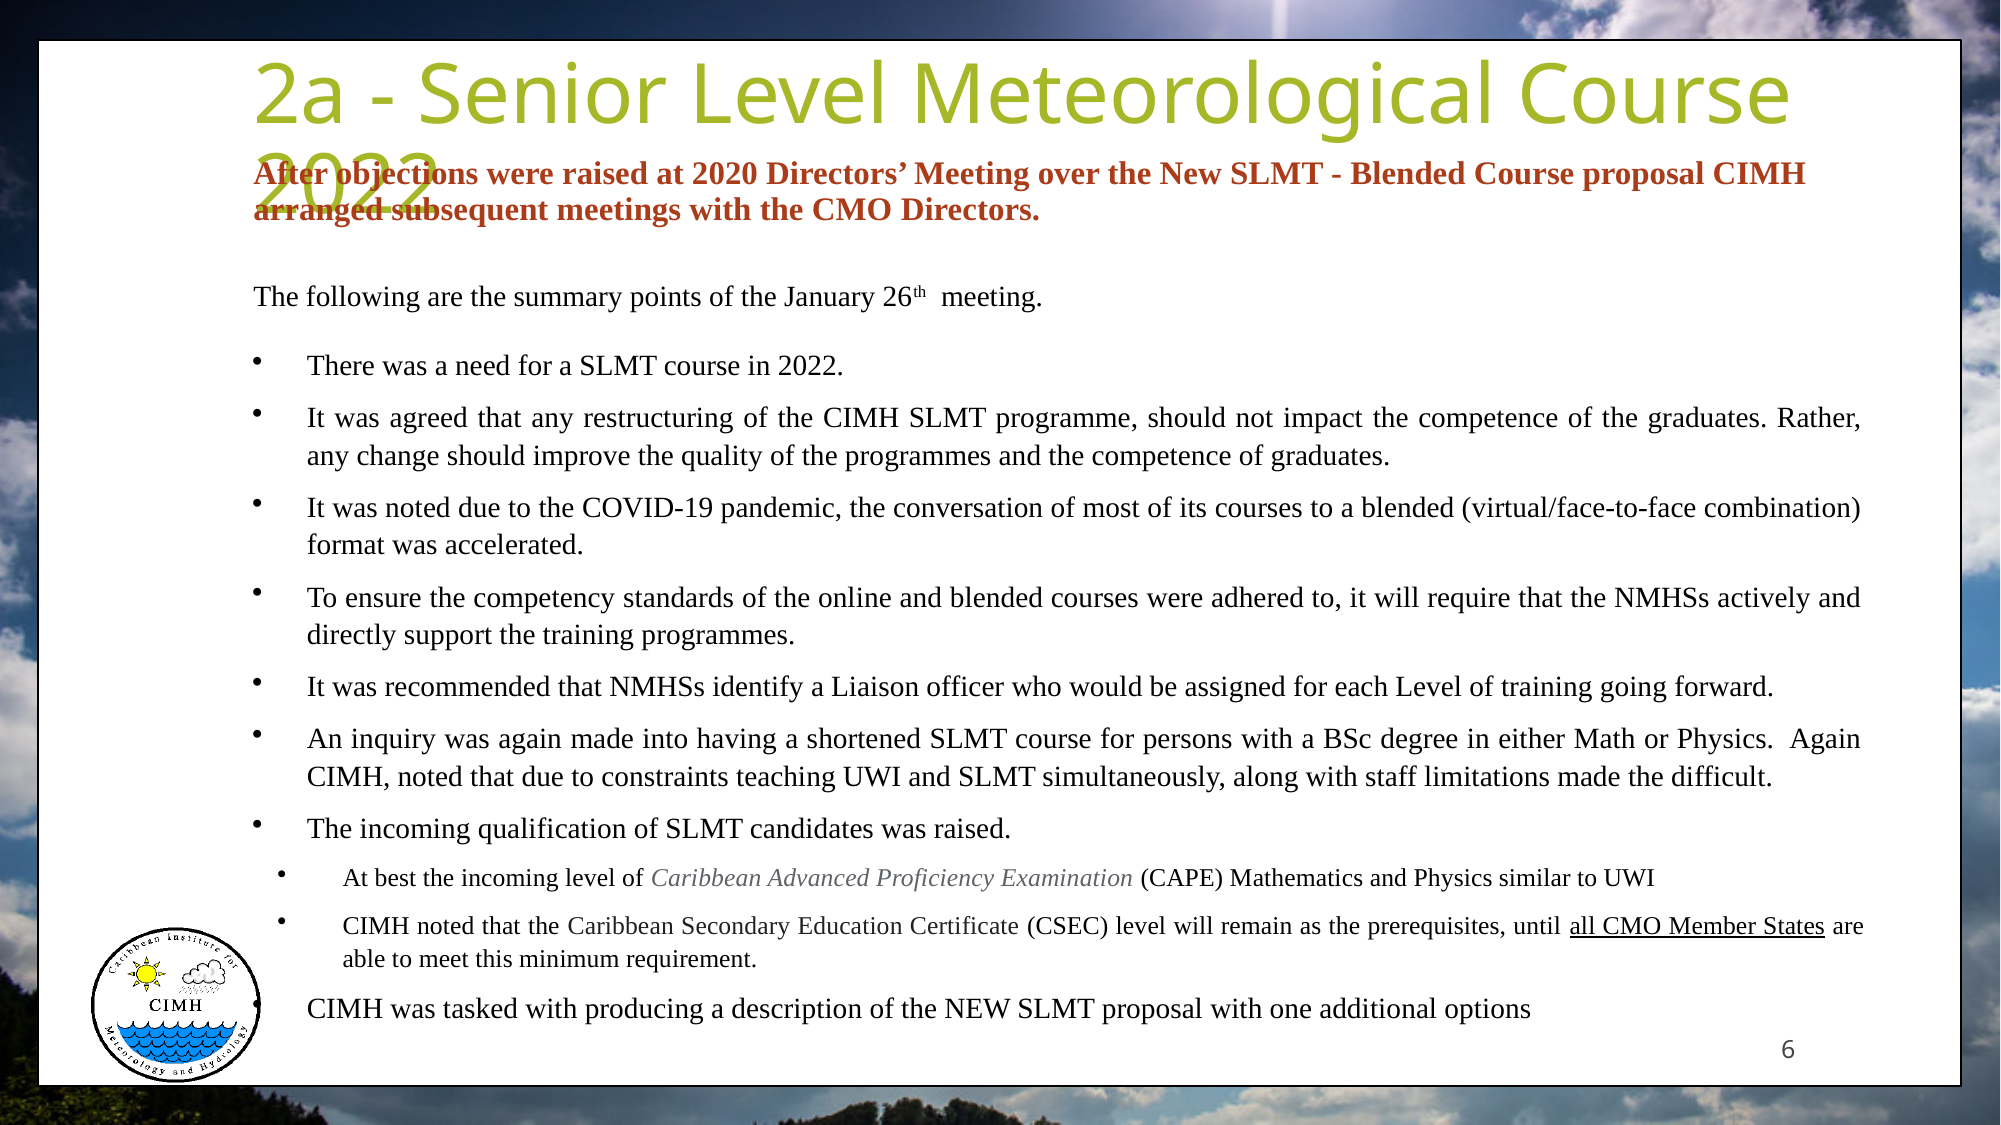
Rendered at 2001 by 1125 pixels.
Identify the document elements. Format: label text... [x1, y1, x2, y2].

slide_number 6 [1530, 1020, 1811, 1081]
picture [0, 0, 2001, 1125]
list After objections were raised at 2020 Directors’ Meeting over the New SLMT - Blended Course proposal CIMH arranged subsequent meetings with the CMO Directors. The following are the summary points of the January 26th meeting. There was a need for a SLMT course in 2022. It was agreed that any restructuring of the CIMH SLMT programme, should not impact the competence of the graduates. Rather, any change should improve the quality of the programmes and the competence of graduates. It was noted due to the COVID-19 pandemic, the conversation of most of its courses to a blended (virtual/face-to-face combination) format was accelerated. To ensure the competency standards of the online and blended courses were adhered to, it will require that the NMHSs actively and directly support the training programmes. It was recommended that NMHSs identify a Liaison officer who would be assigned for each Level of training going forward. An inquiry was again made into having a shortened SLMT course for persons with a BSc degree in either Math or Physics. Again CIMH, noted that due to constraints teaching UWI and SLMT simultaneously, along with staff limitations made the difficult. The incoming qualification of SLMT candidates was raised. At best the incoming level of Caribbean Advanced Proficiency Examination (CAPE) Mathematics and Physics similar to UWI CIMH noted that the Caribbean Secondary Education Certificate (CSEC) level will remain as the prerequisites, until all CMO Member States are able to meet this minimum requirement. CIMH was tasked with producing a description of the NEW SLMT proposal with one additional options [238, 148, 1880, 1051]
title 2a - Senior Level Meteorological Course 2022 [238, 44, 1811, 148]
